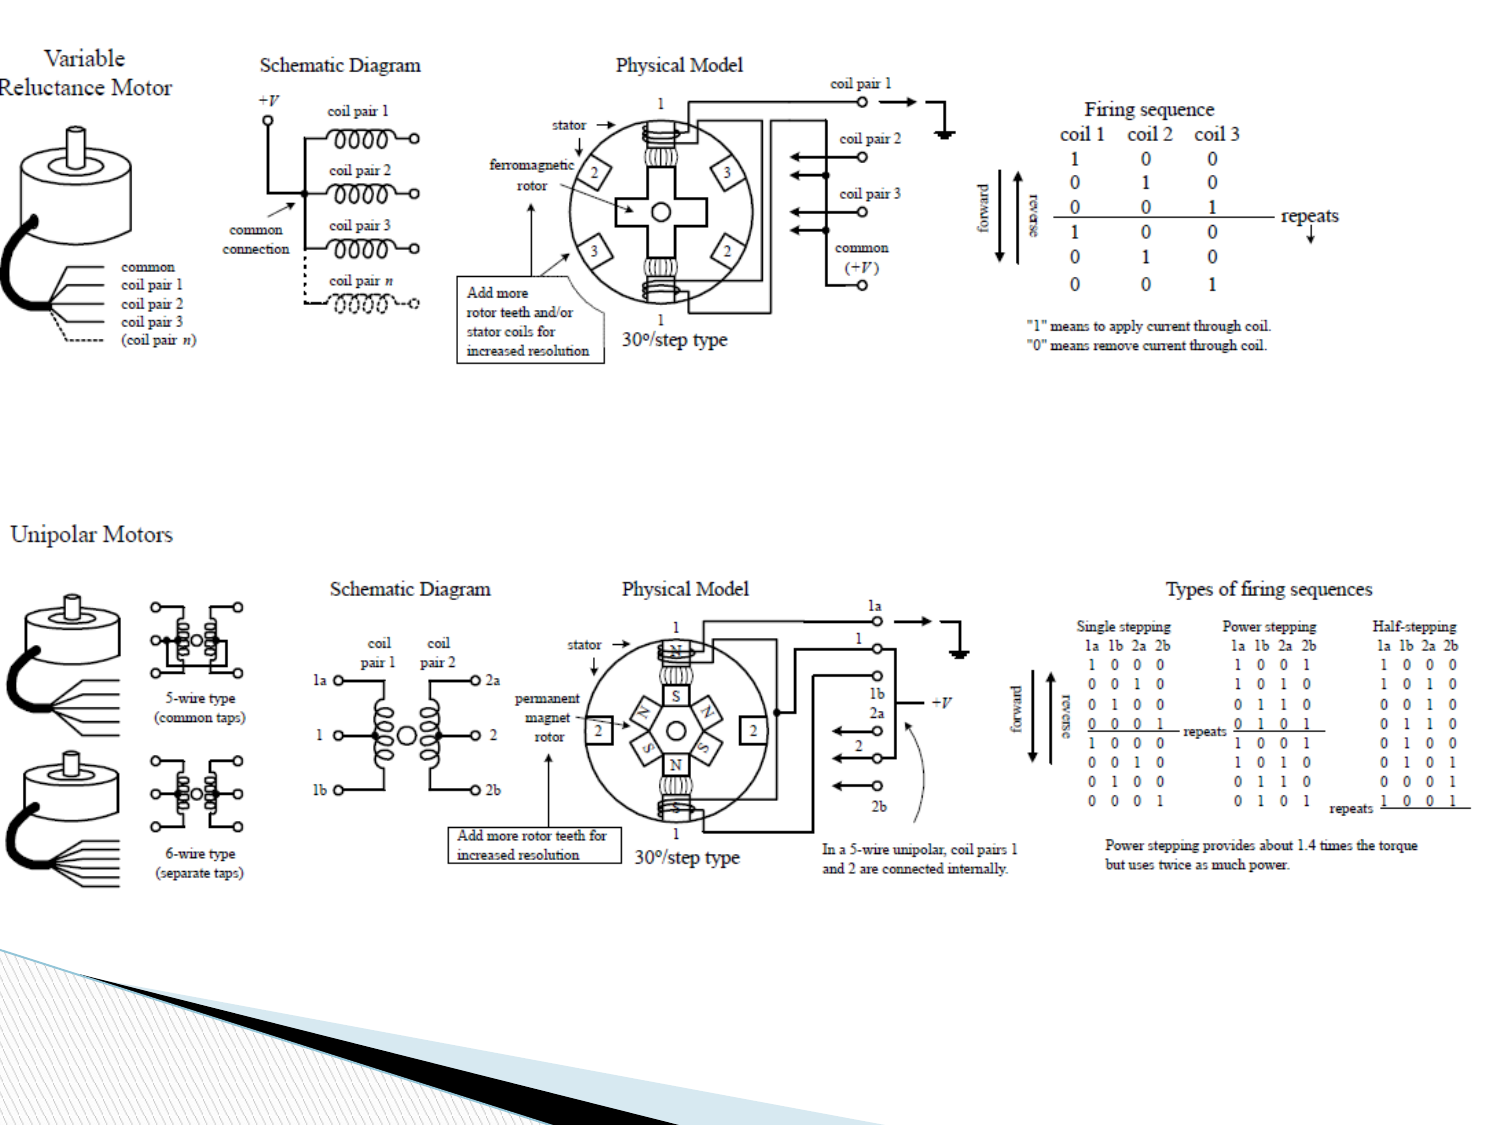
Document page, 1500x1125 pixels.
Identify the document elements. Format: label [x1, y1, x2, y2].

list [0, 0, 1451, 401]
picture [0, 512, 1500, 927]
